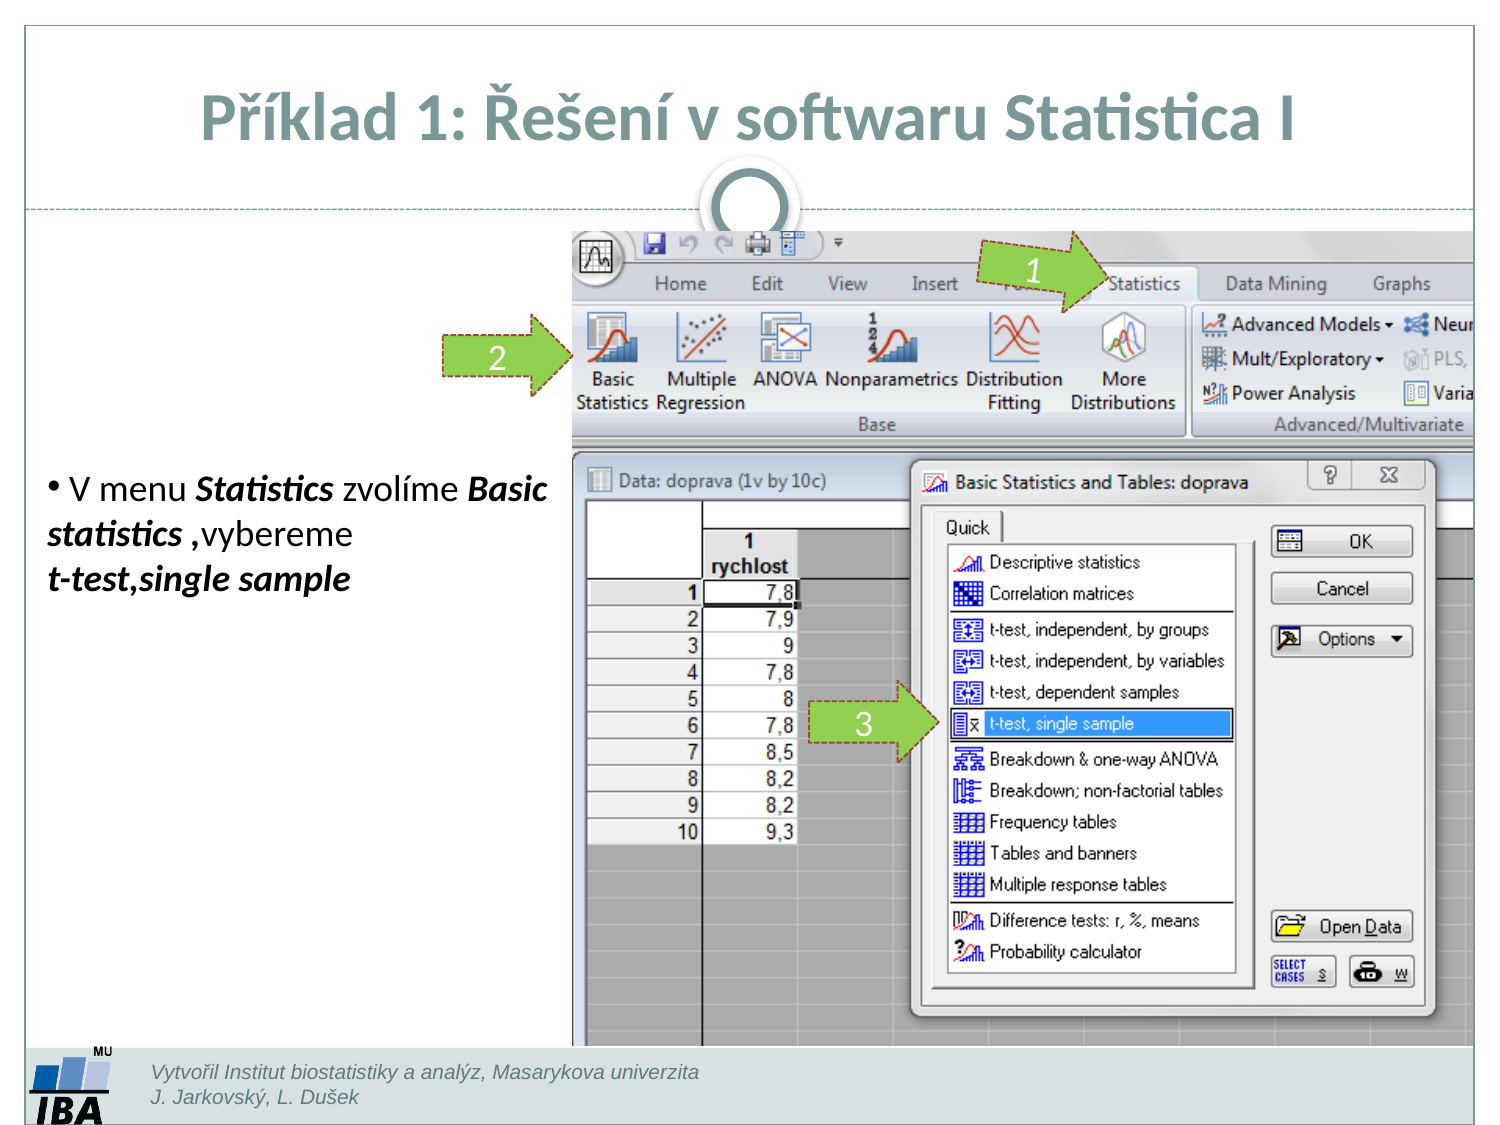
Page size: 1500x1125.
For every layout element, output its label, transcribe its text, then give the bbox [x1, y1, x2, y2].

picture [29, 1046, 112, 1125]
text_box V menu Statistics zvolíme Basic statistics ,vybereme t-test,single sample [32, 456, 565, 606]
text_box 2 [441, 313, 565, 398]
picture [572, 231, 1473, 1047]
footer Vytvořil Institut biostatistiky a analýz, Masarykova univerzita J. Jarkovský, L. Dušek [135, 1051, 724, 1112]
title Příklad 1: Řešení v softwaru Statistica I [49, 37, 1450, 163]
